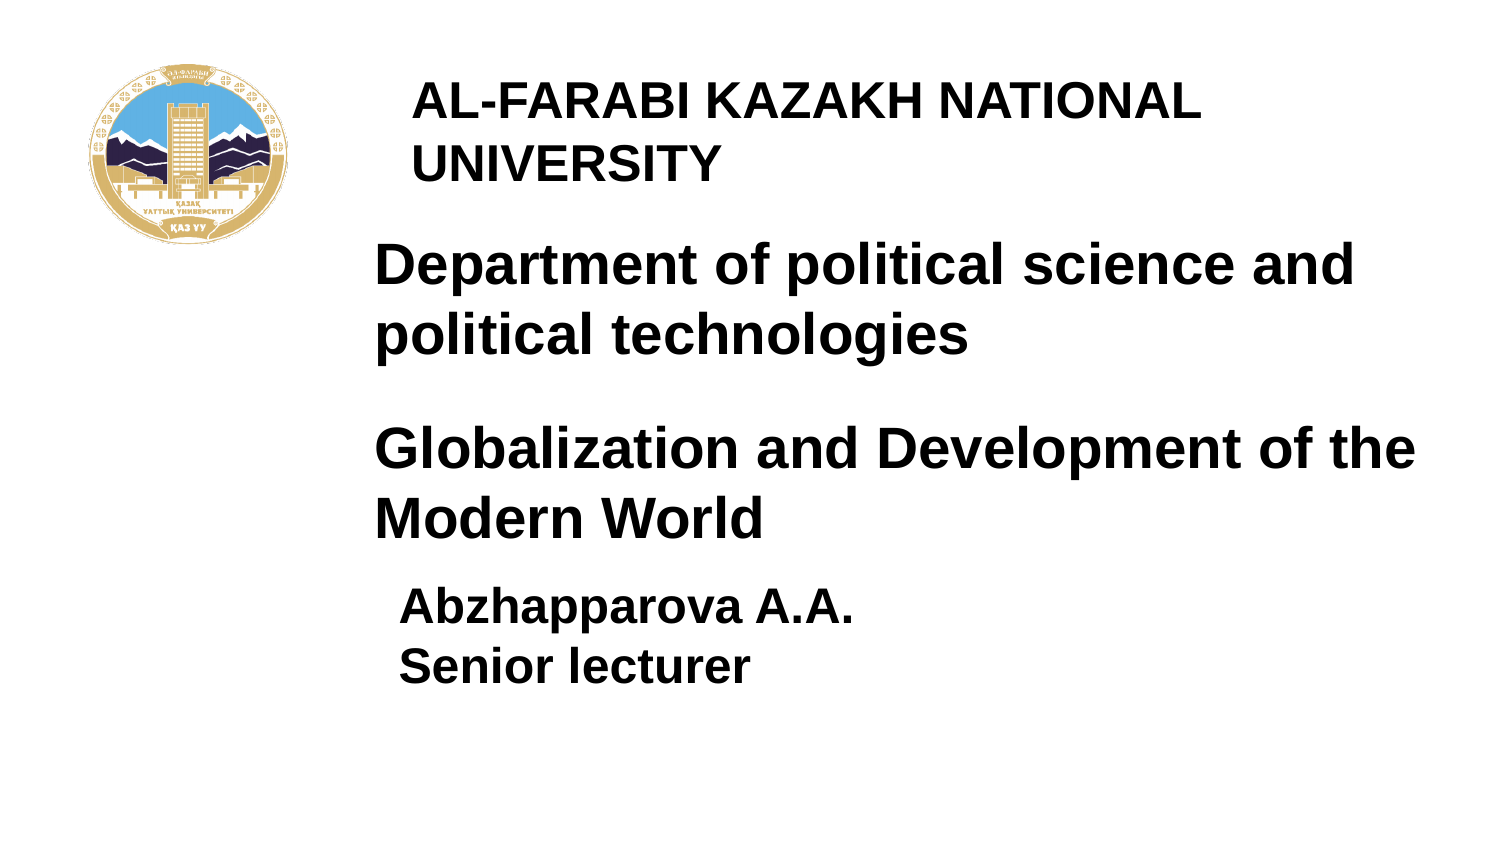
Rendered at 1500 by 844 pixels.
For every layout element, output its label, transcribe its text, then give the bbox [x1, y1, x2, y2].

text_box Globalization and Development of the Modern World [360, 402, 1447, 558]
picture [88, 64, 288, 245]
title AL-FARABI KAZAKH NATIONAL UNIVERSITY [396, 58, 1497, 200]
text_box Department of political science and political technologies [360, 218, 1424, 374]
text_box Abzhapparova A.A. Senior lecturer [383, 565, 916, 701]
